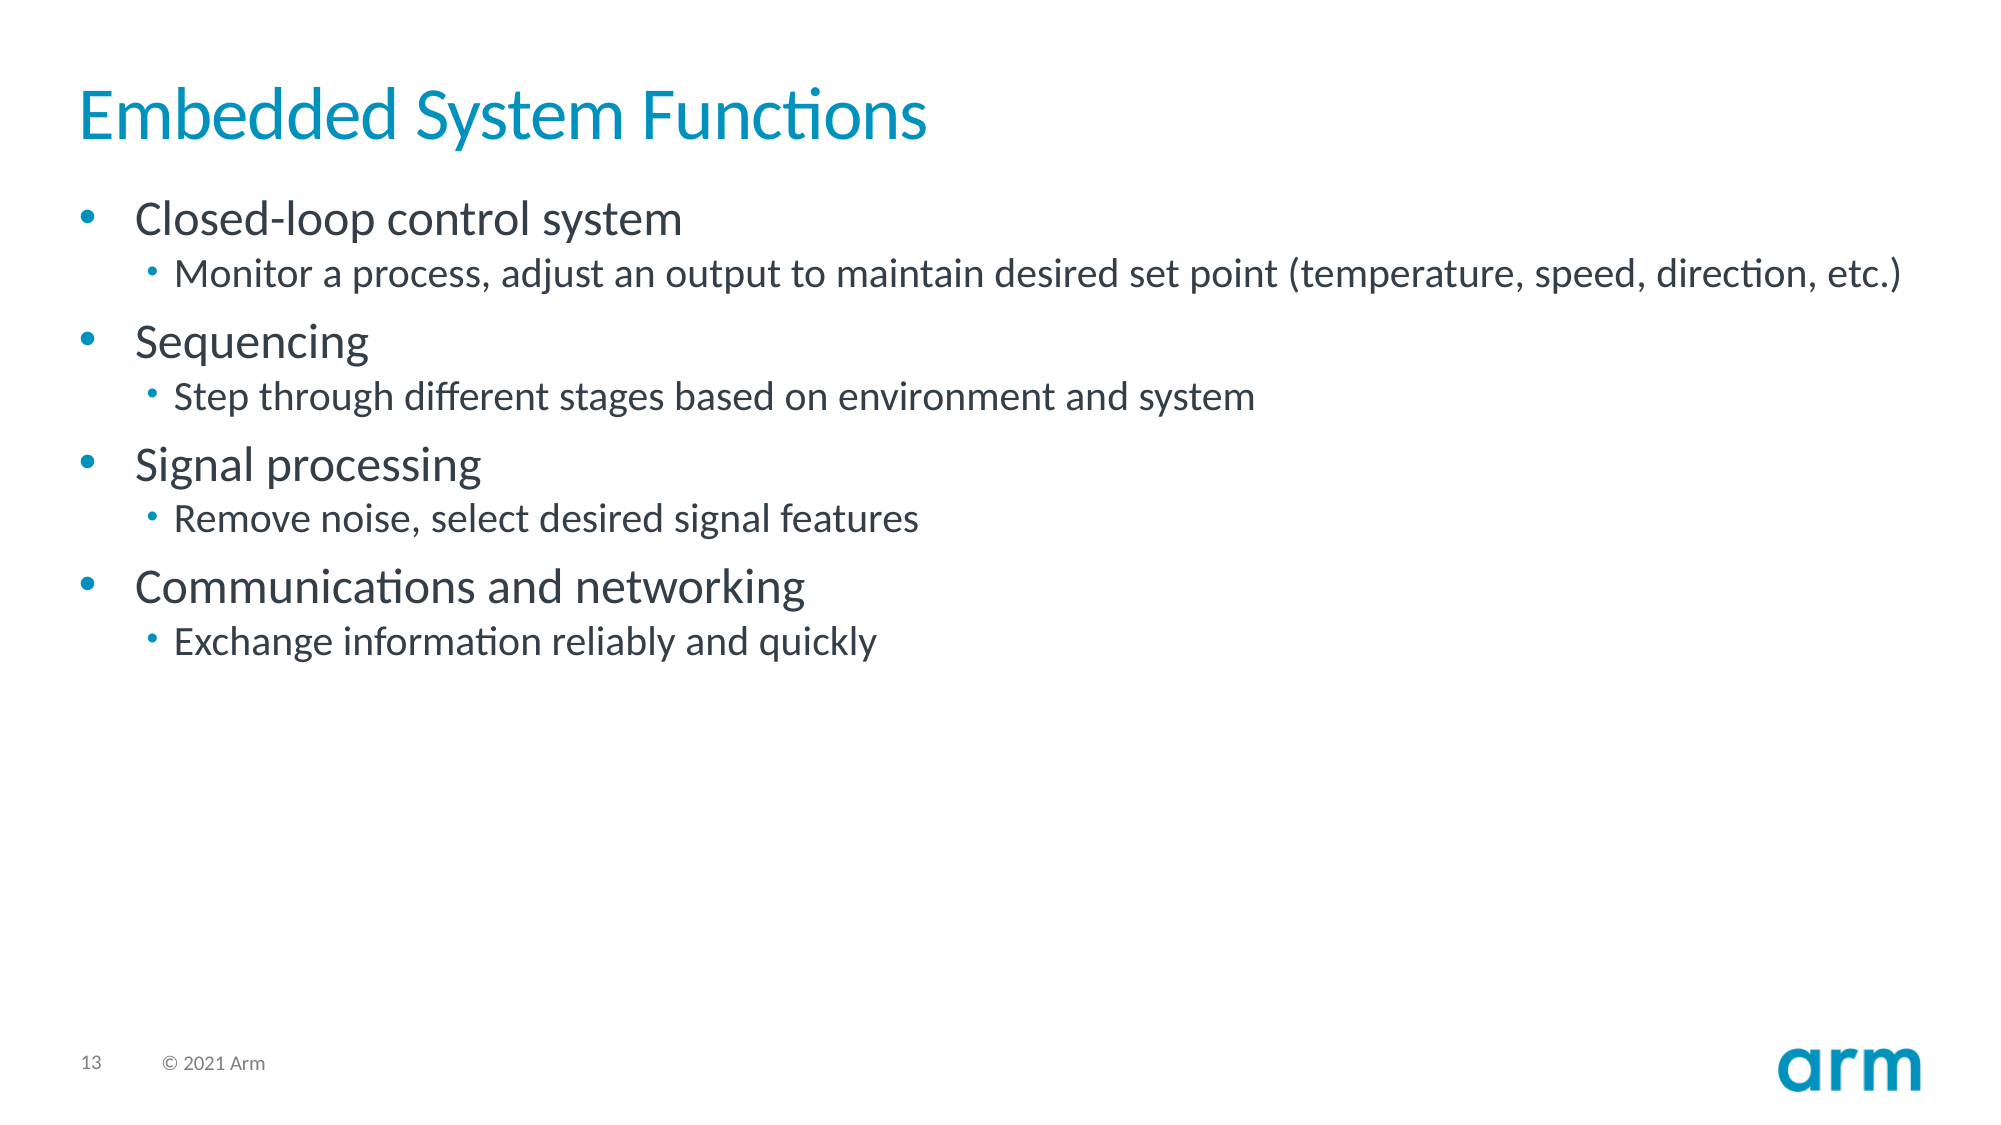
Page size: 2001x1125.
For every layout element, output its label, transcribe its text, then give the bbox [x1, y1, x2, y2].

list Closed-loop control system Monitor a process, adjust an output to maintain desired set point (temperature, speed, direction, etc.) Sequencing Step through different stages based on environment and system Signal processing Remove noise, select desired signal features Communications and networking Exchange information reliably and quickly [78, 185, 1923, 1002]
title Embedded System Functions [78, 78, 1922, 185]
picture [1777, 1047, 1922, 1093]
